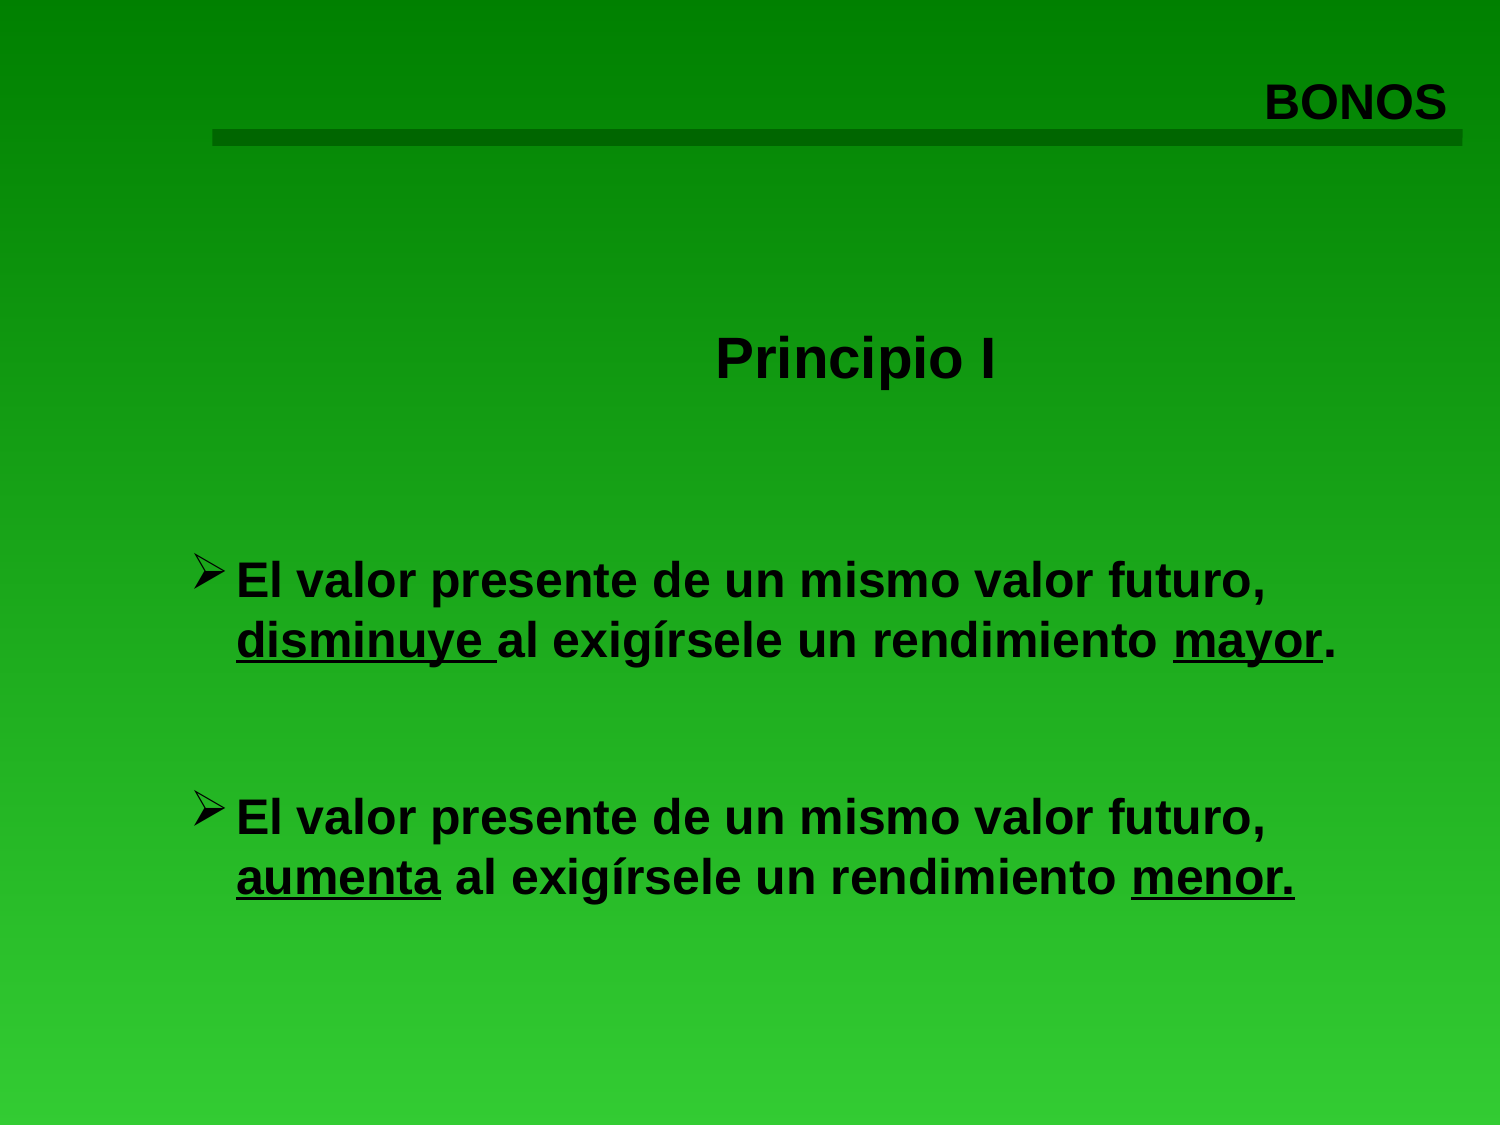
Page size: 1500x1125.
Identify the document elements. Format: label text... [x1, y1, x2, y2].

text_box Principio I [212, 312, 1500, 474]
text_box El valor presente de un mismo valor futuro, disminuye al exigírsele un rendimiento mayor. [174, 474, 1500, 727]
text_box BONOS [37, 62, 1463, 138]
text_box El valor presente de un mismo valor futuro, aumenta al exigírsele un rendimiento menor. [174, 727, 1500, 965]
